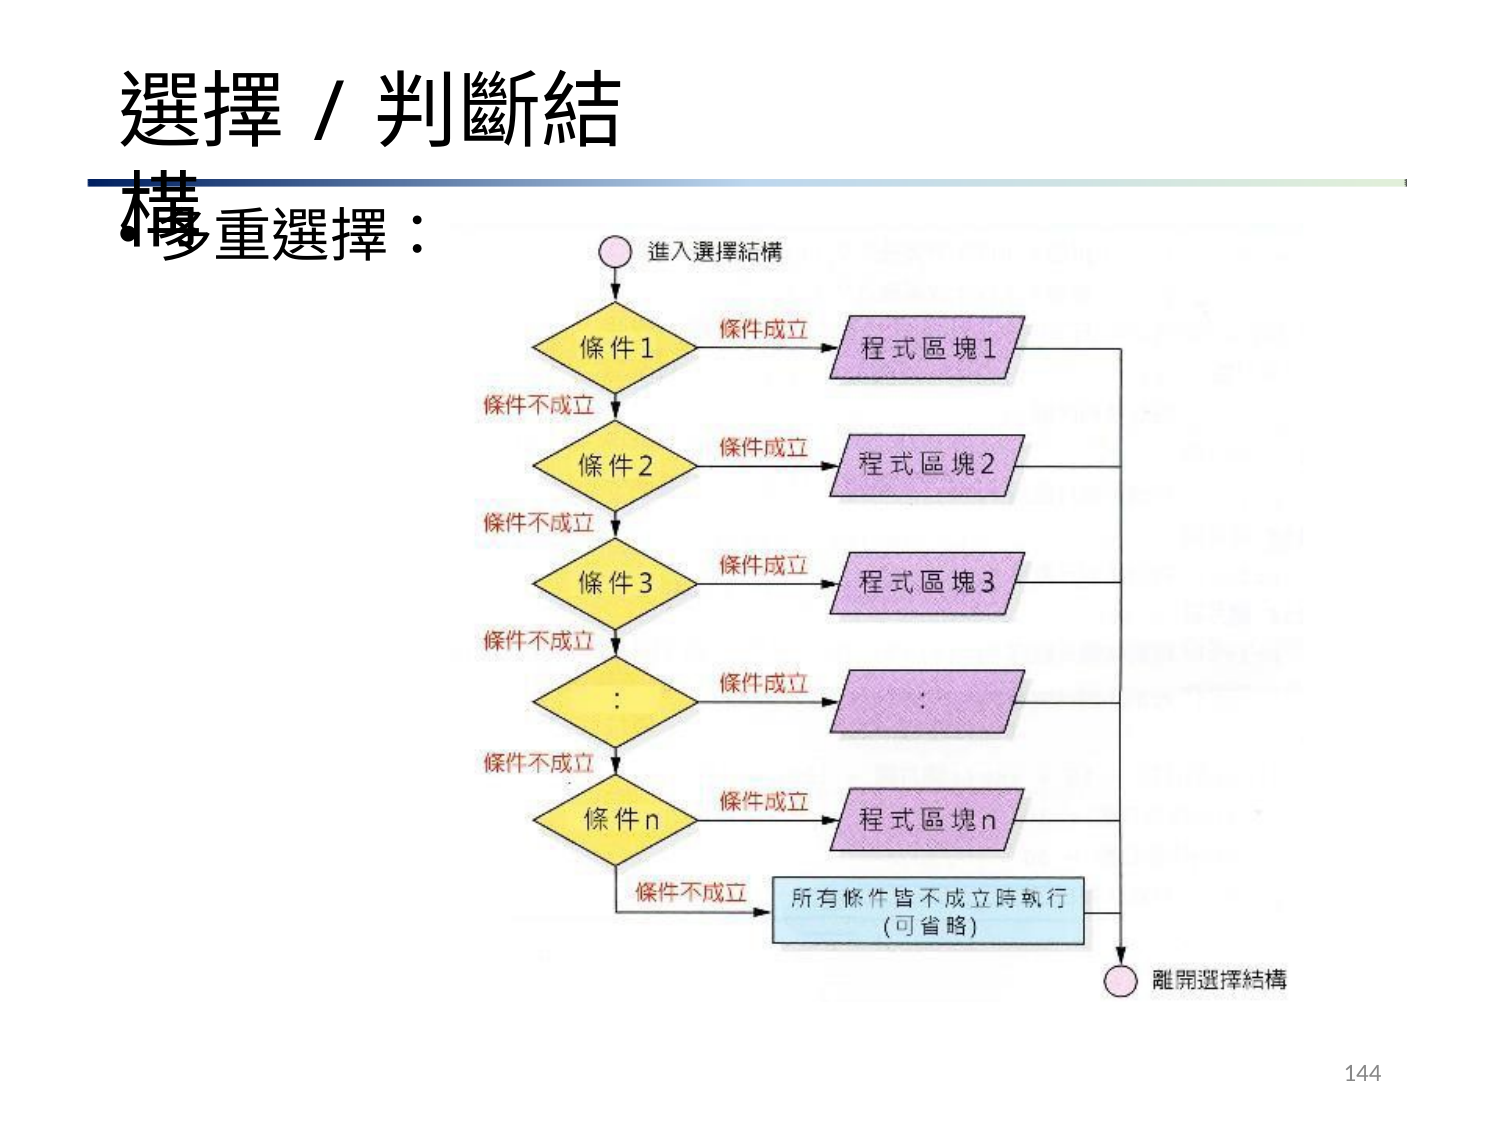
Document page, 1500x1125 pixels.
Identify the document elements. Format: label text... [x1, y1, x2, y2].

title 選擇/判斷結構 [116, 54, 666, 223]
text_box [450, 223, 1304, 1002]
picture [666, 179, 1407, 187]
slide_number 144 [1337, 1060, 1389, 1125]
text_box 多重選擇： [116, 195, 450, 268]
picture [87, 179, 116, 187]
